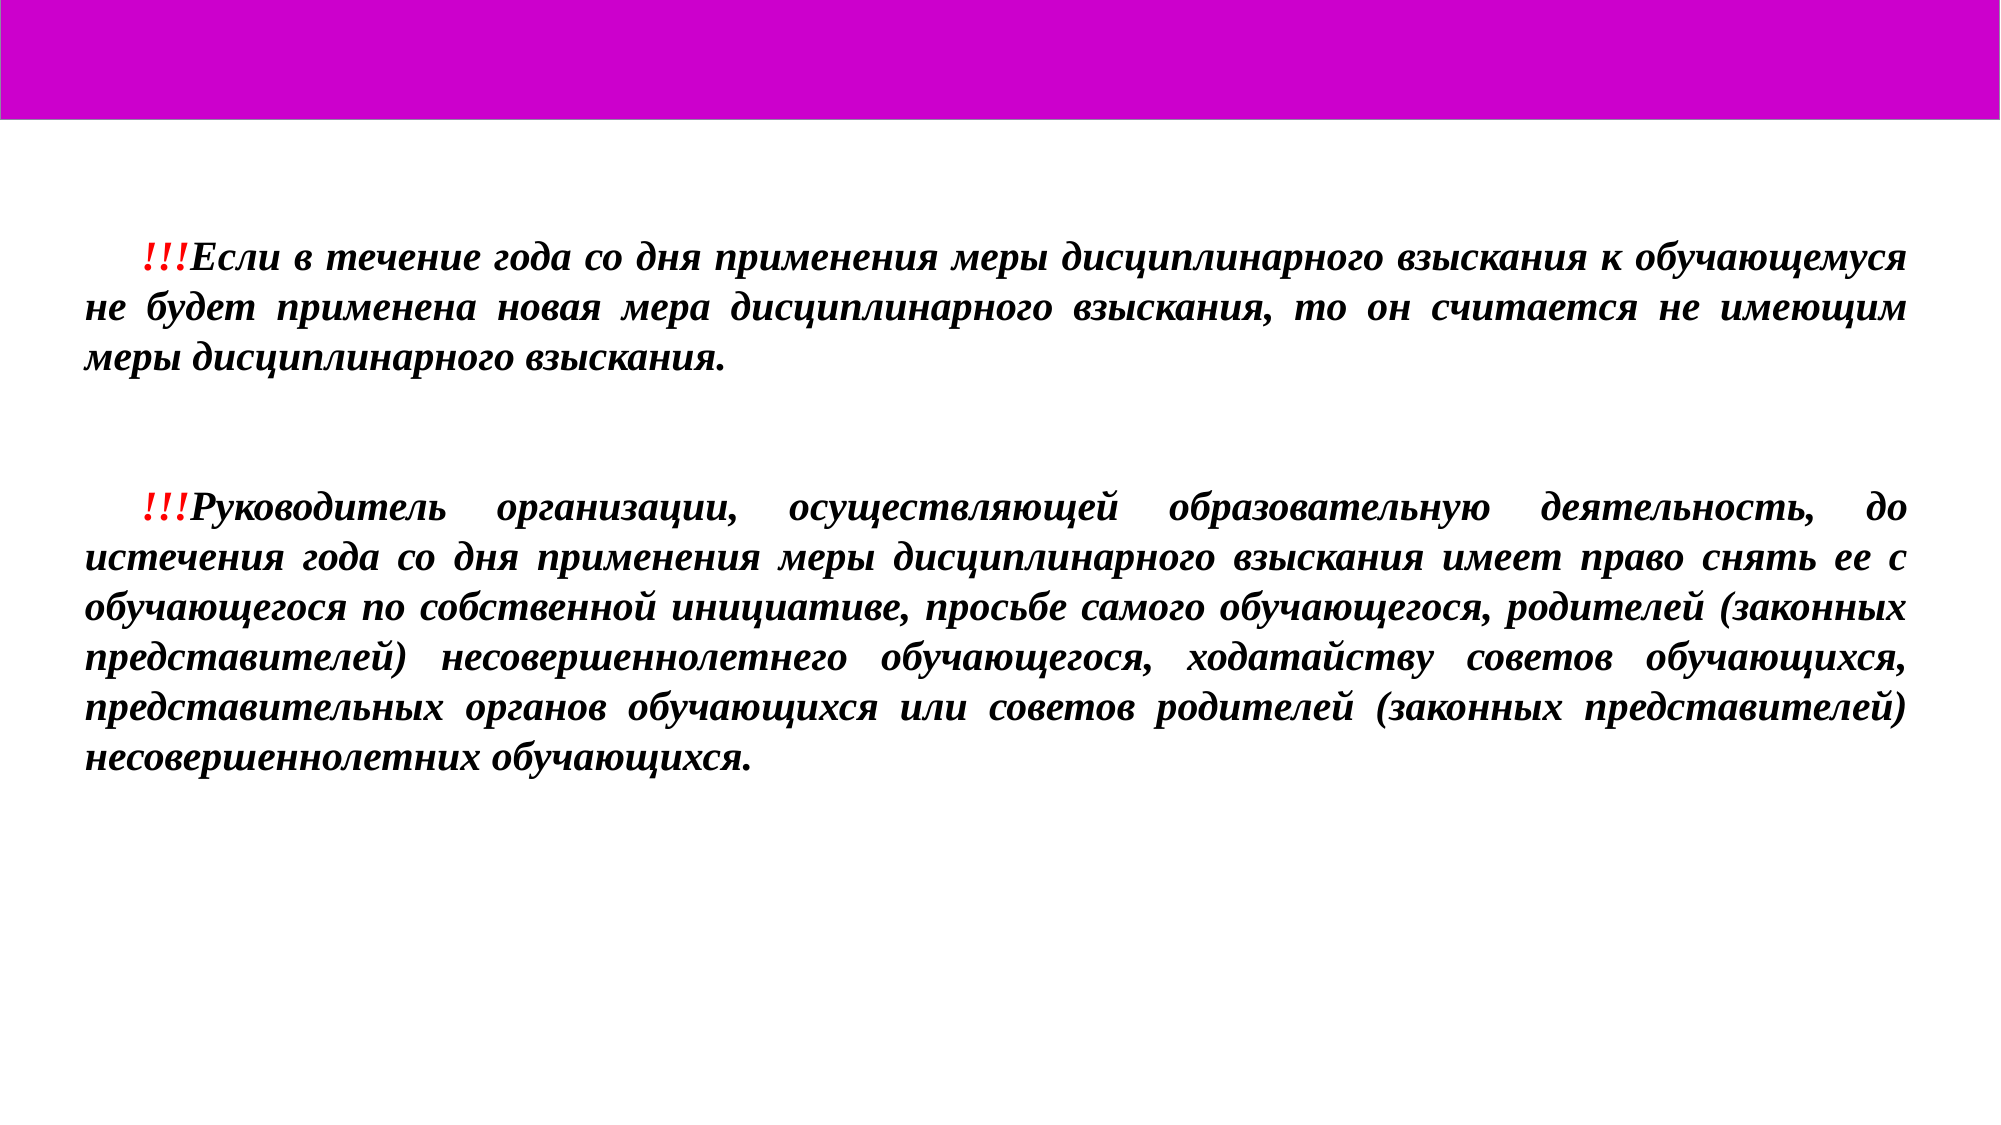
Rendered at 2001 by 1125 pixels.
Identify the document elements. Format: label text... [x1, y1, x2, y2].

text_box !!!Если в течение года со дня применения меры дисциплинарного взыскания к обучающемуся не будет применена новая мера дисциплинарного взыскания, то он считается не имеющим меры дисциплинарного взыскания. !!!Руководитель организации, осуществляющей образовательную деятельность, до истечения года со дня применения меры дисциплинарного взыскания имеет право снять ее с обучающегося по собственной инициативе, просьбе самого обучающегося, родителей (законных представителей) несовершеннолетнего обучающегося, ходатайству советов обучающихся, представительных органов обучающихся или советов родителей (законных представителей) несовершеннолетних обучающихся. [70, 221, 1924, 847]
text_box [0, 0, 2000, 120]
